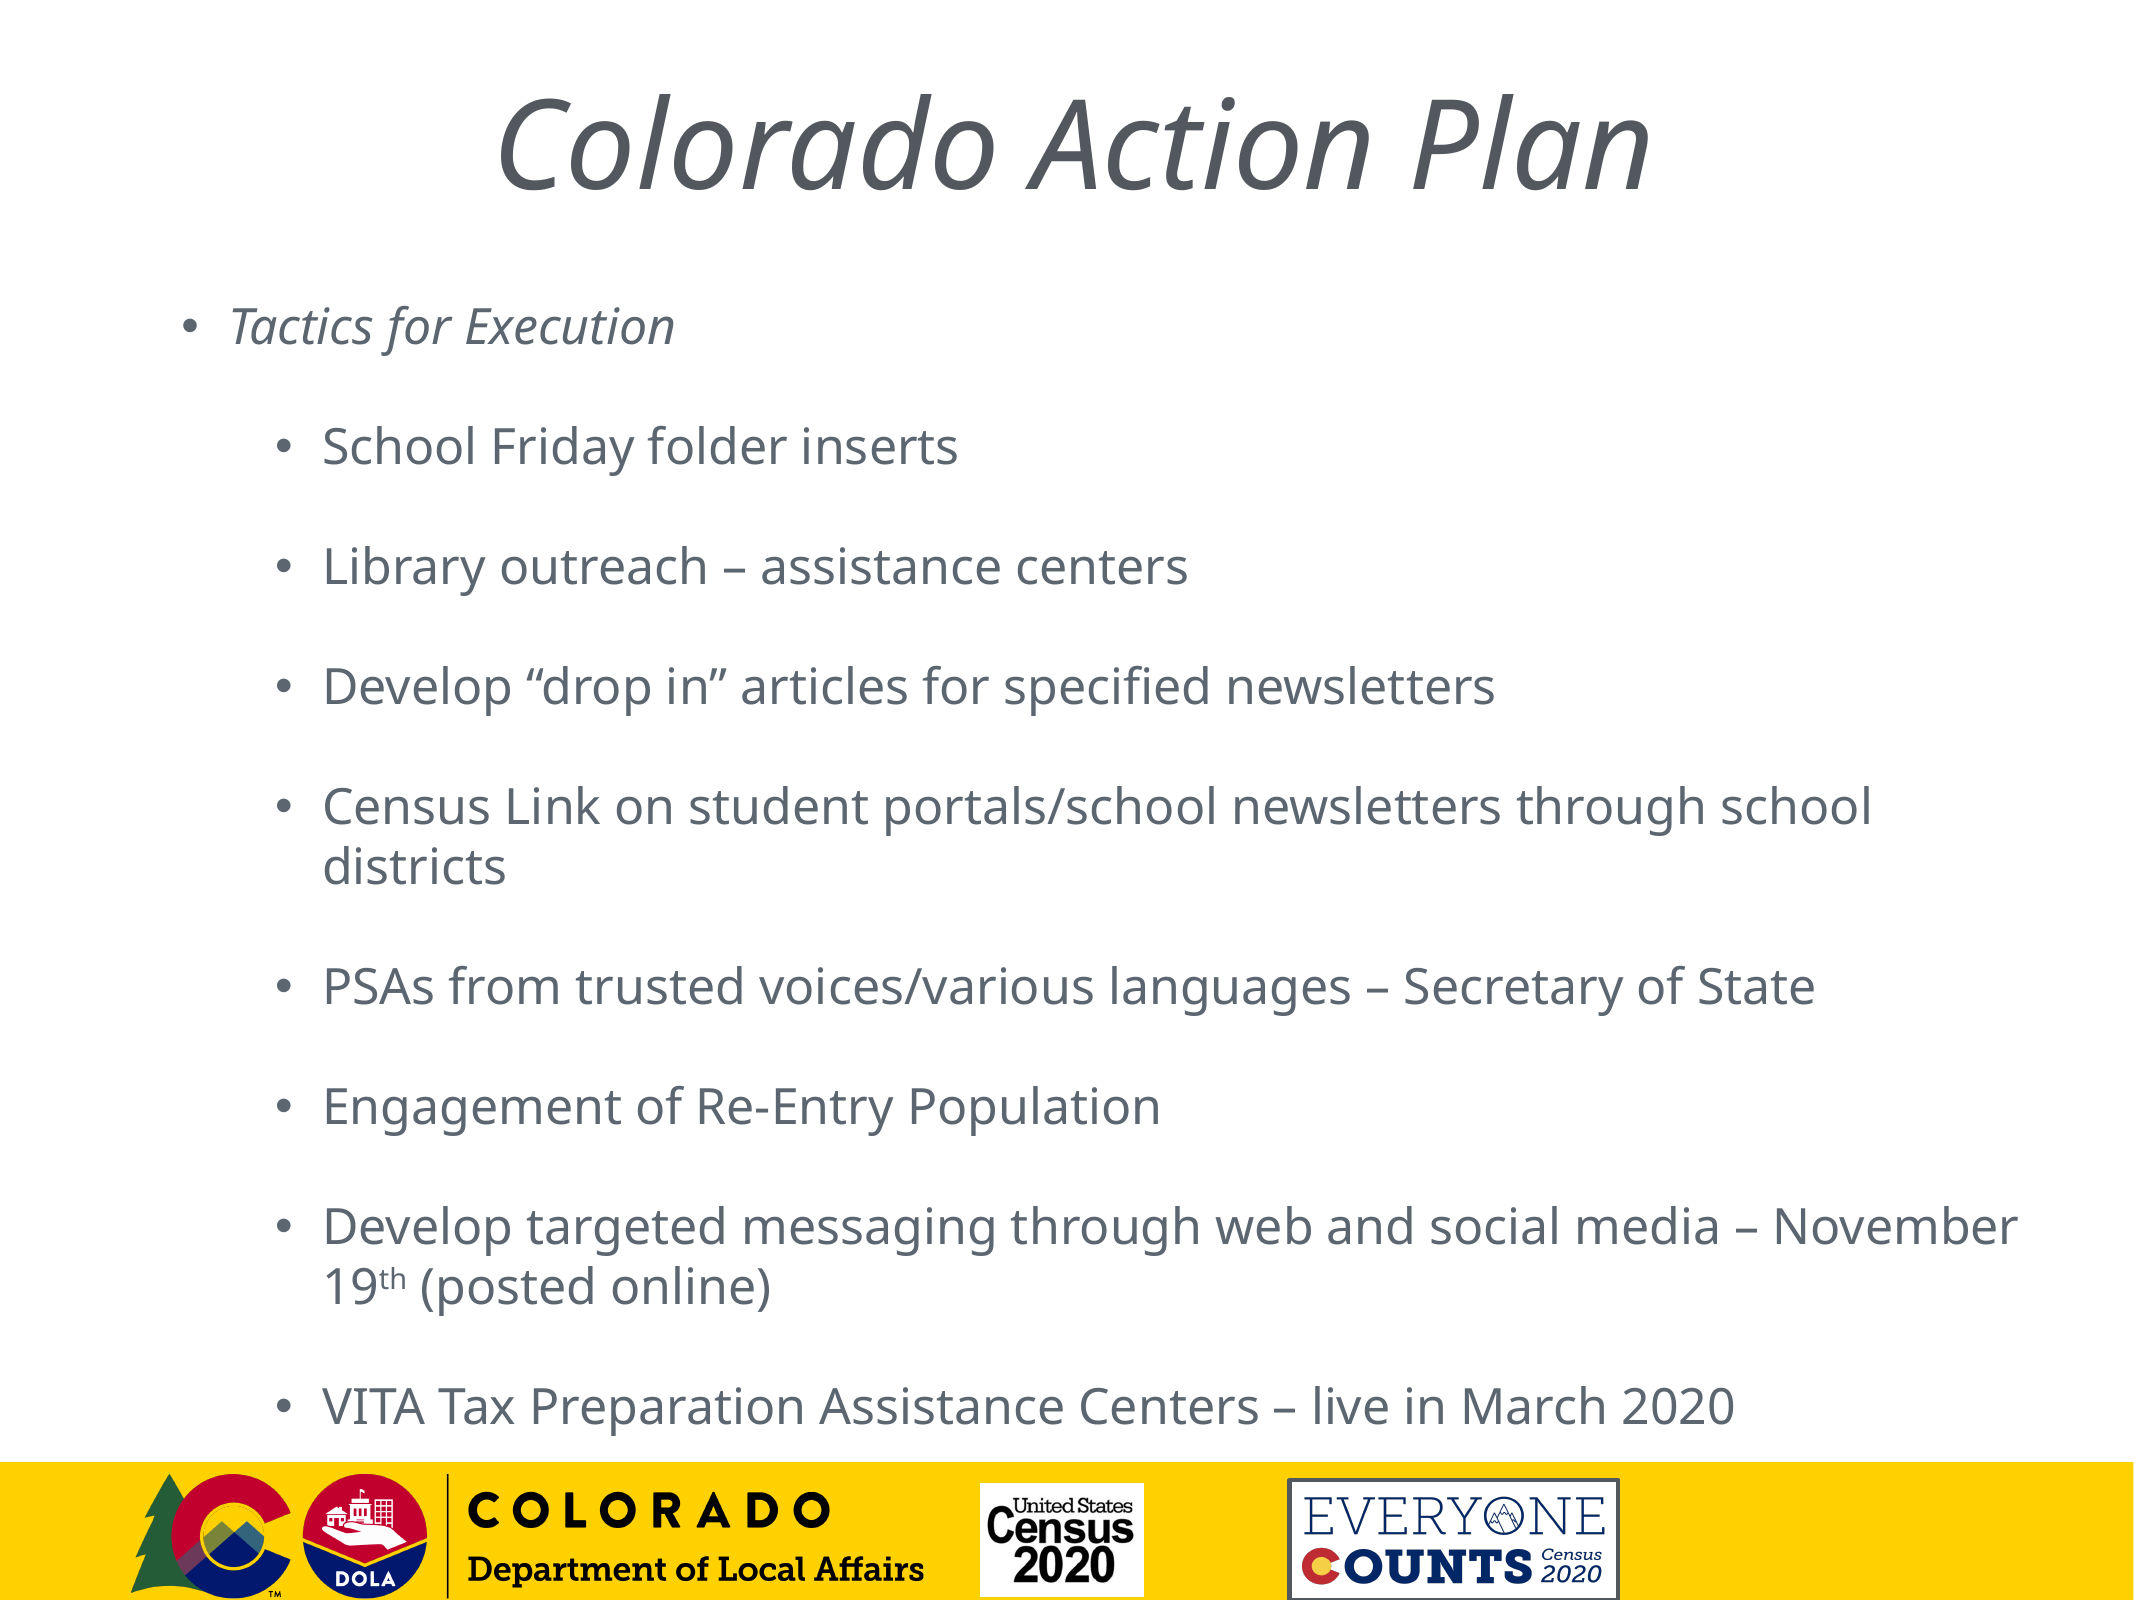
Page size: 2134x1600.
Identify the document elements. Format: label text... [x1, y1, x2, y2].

title Colorado Action Plan [105, 57, 2043, 263]
picture [1291, 1481, 1617, 1598]
text_box Tactics for Execution School Friday folder inserts Library outreach – assistance centers Develop “drop in” articles for specified newsletters Census Link on student portals/school newsletters through school districts PSAs from trusted voices/various languages – Secretary of State Engagement of Re-Entry Population Develop targeted messaging through web and social media – November 19th (posted online) VITA Tax Preparation Assistance Centers – live in March 2020 [166, 287, 2067, 1503]
picture [129, 1472, 925, 1600]
picture [980, 1483, 1144, 1597]
